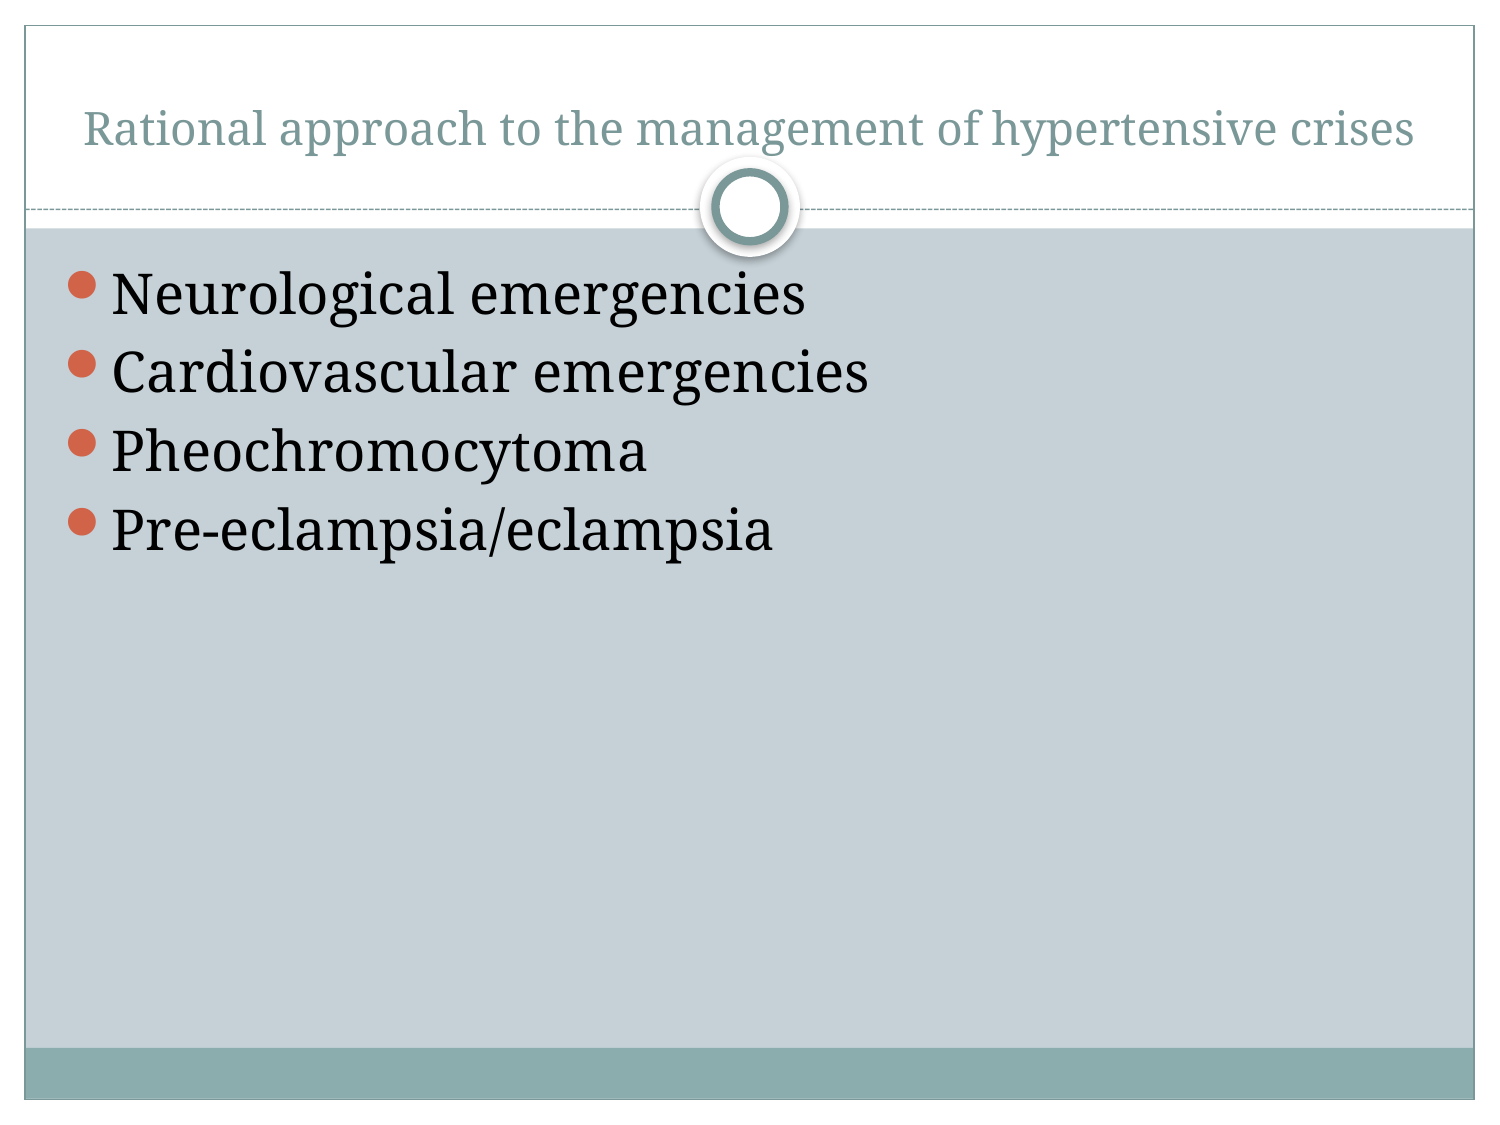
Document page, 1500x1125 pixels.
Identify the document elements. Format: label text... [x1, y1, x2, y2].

list Neurological emergencies Cardiovascular emergencies Pheochromocytoma Pre-eclampsia/eclampsia [49, 250, 1445, 1001]
title Rational approach to the management of hypertensive crises [49, 37, 1450, 162]
